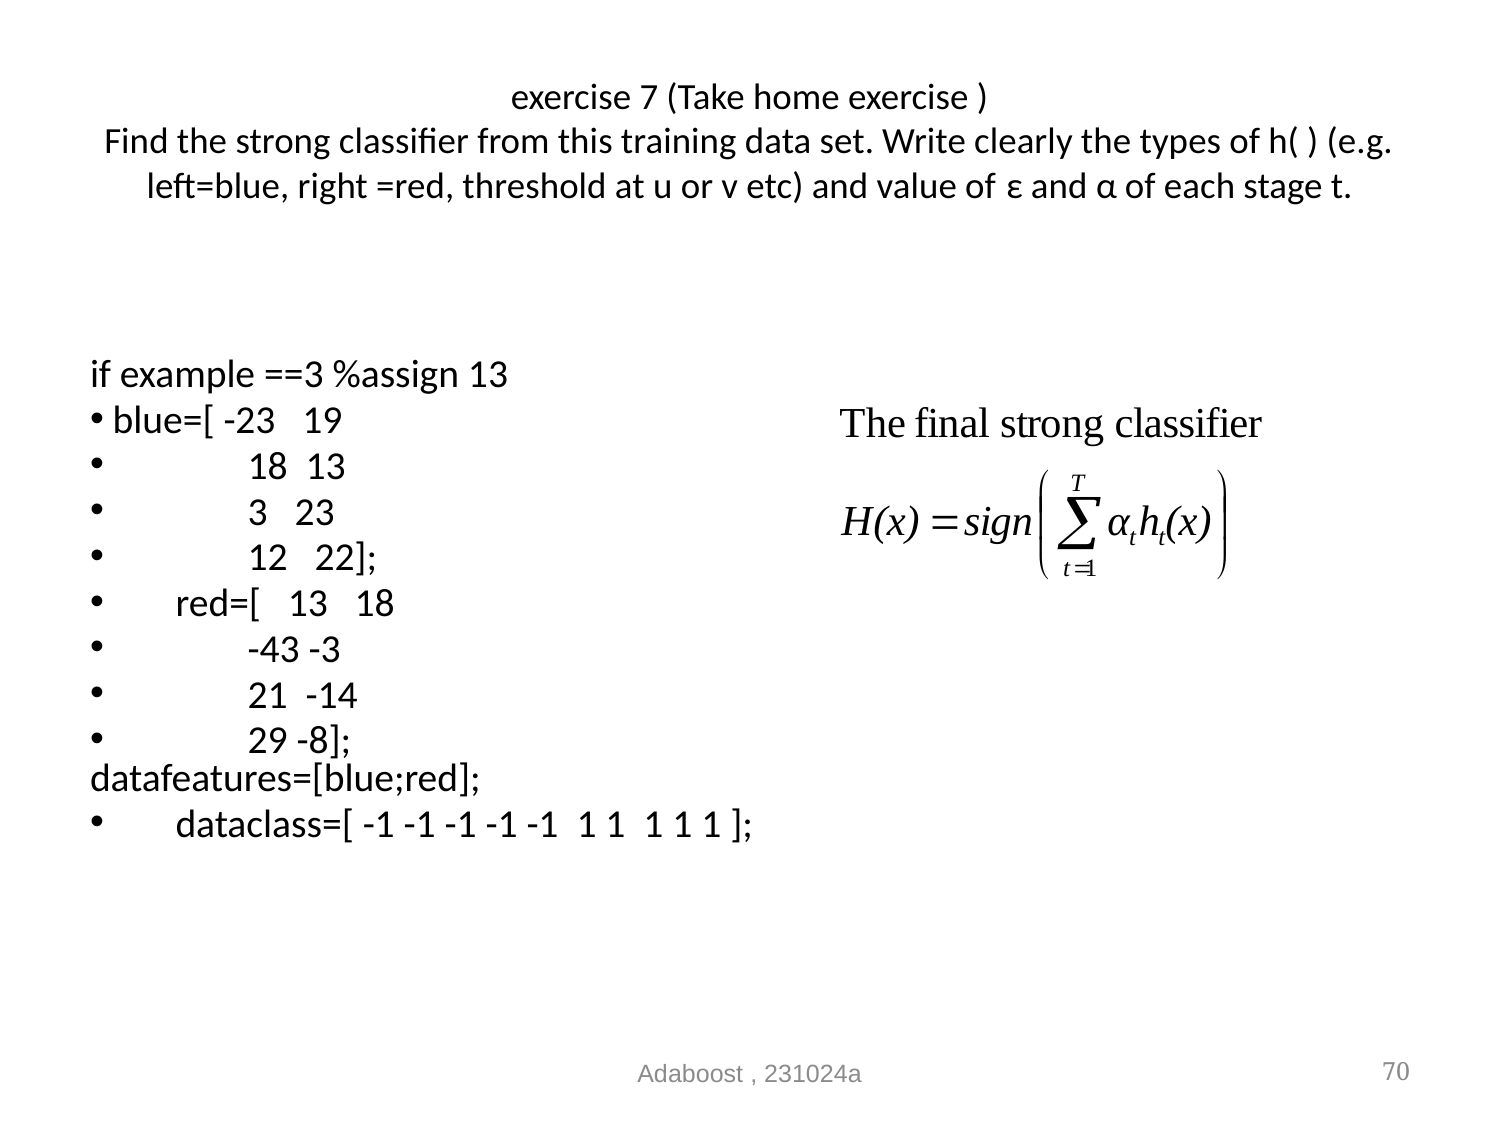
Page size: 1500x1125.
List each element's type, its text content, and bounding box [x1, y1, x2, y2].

footer Adaboost , 231024a [512, 1042, 988, 1103]
list if example ==3 %assign 13 blue=[ -23 19 18 13 3 23 12 22]; red=[ 13 18 -43 -3 21 -14 29 -8]; datafeatures=[blue;red]; dataclass=[ -1 -1 -1 -1 -1 1 1 1 1 1 ]; [75, 350, 825, 1006]
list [833, 399, 1279, 653]
title exercise 7 (Take home exercise ) Find the strong classifier from this training data set. Write clearly the types of h( ) (e.g. left=blue, right =red, threshold at u or v etc) and value of ε and α of each stage t. [75, 45, 1425, 233]
slide_number 70 [1074, 1042, 1425, 1103]
